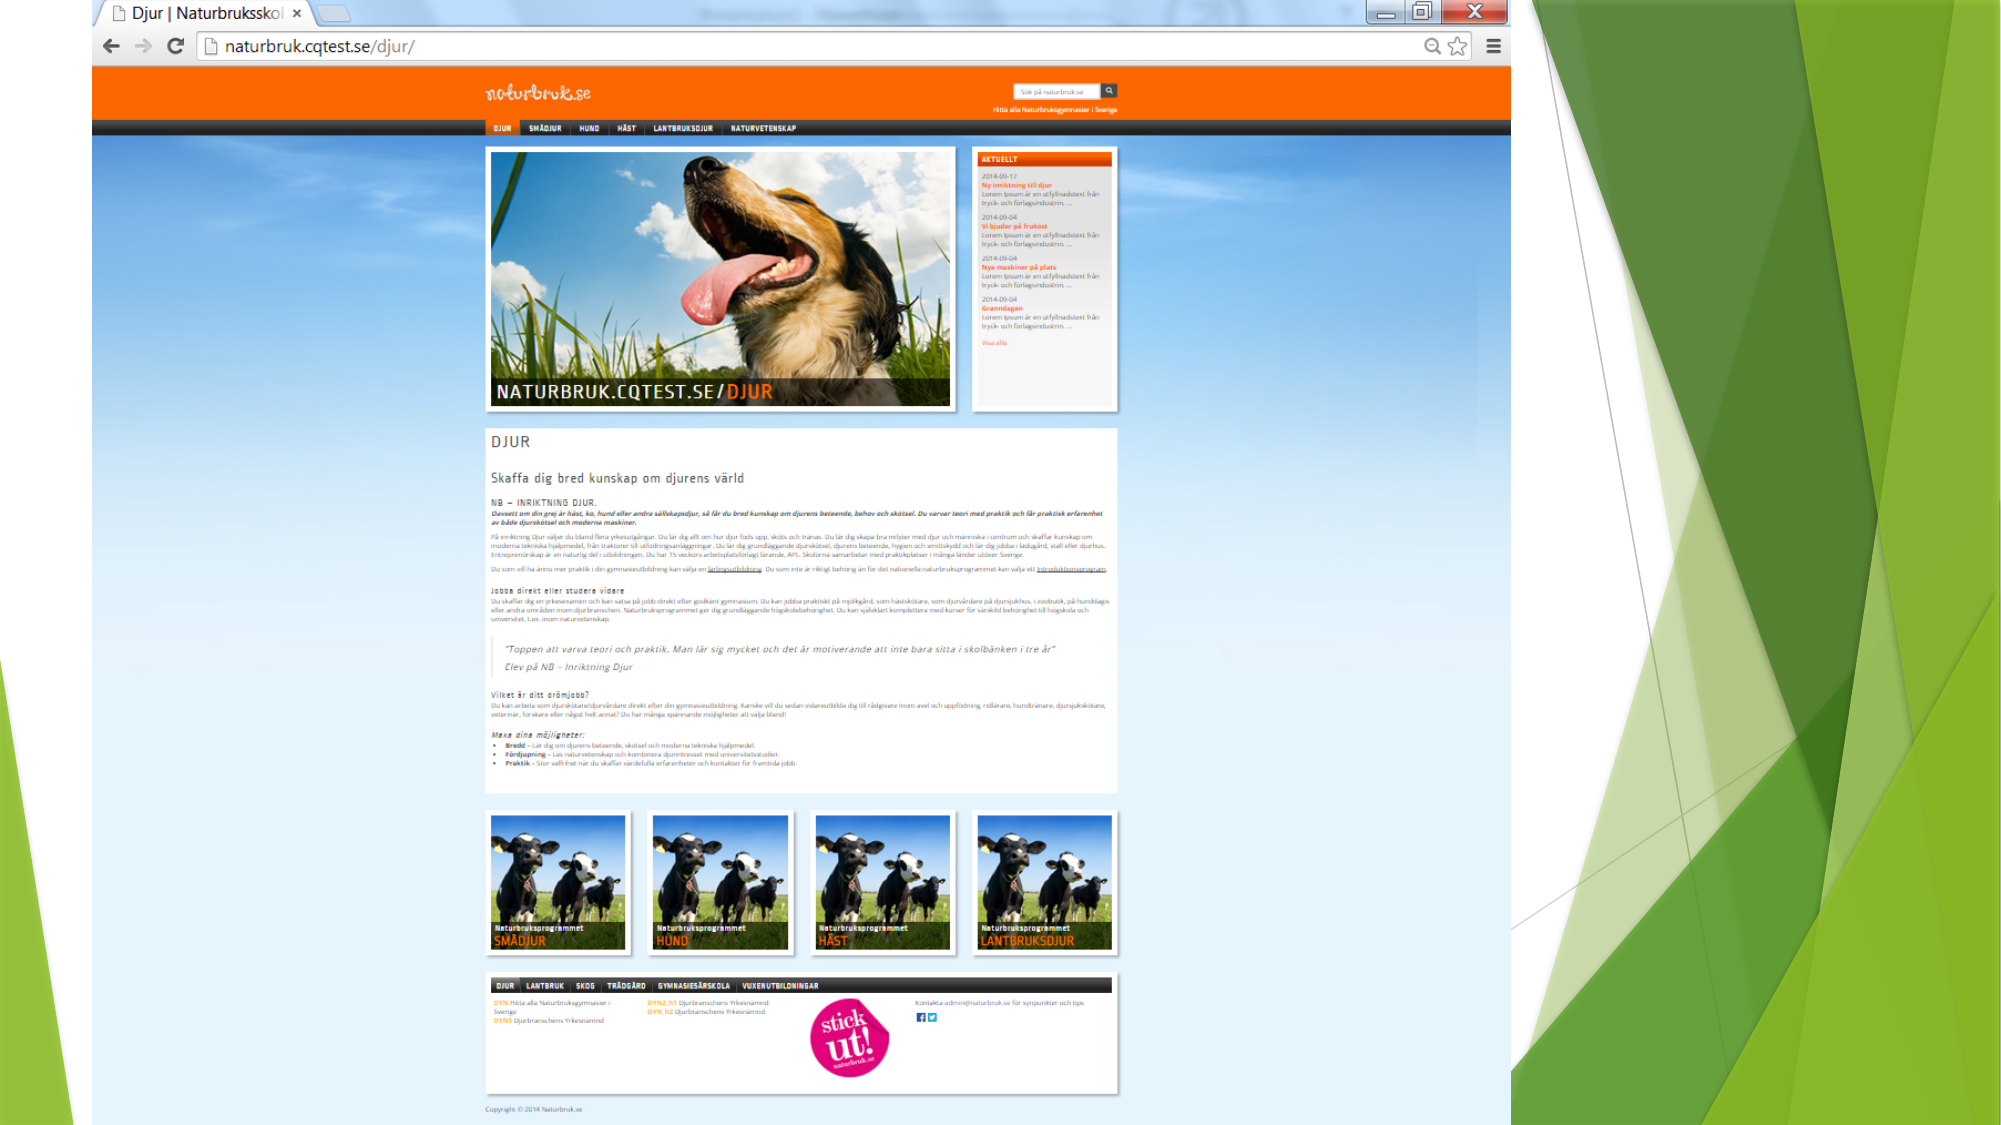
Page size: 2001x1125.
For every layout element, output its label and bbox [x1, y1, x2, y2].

picture [91, 0, 1511, 1125]
